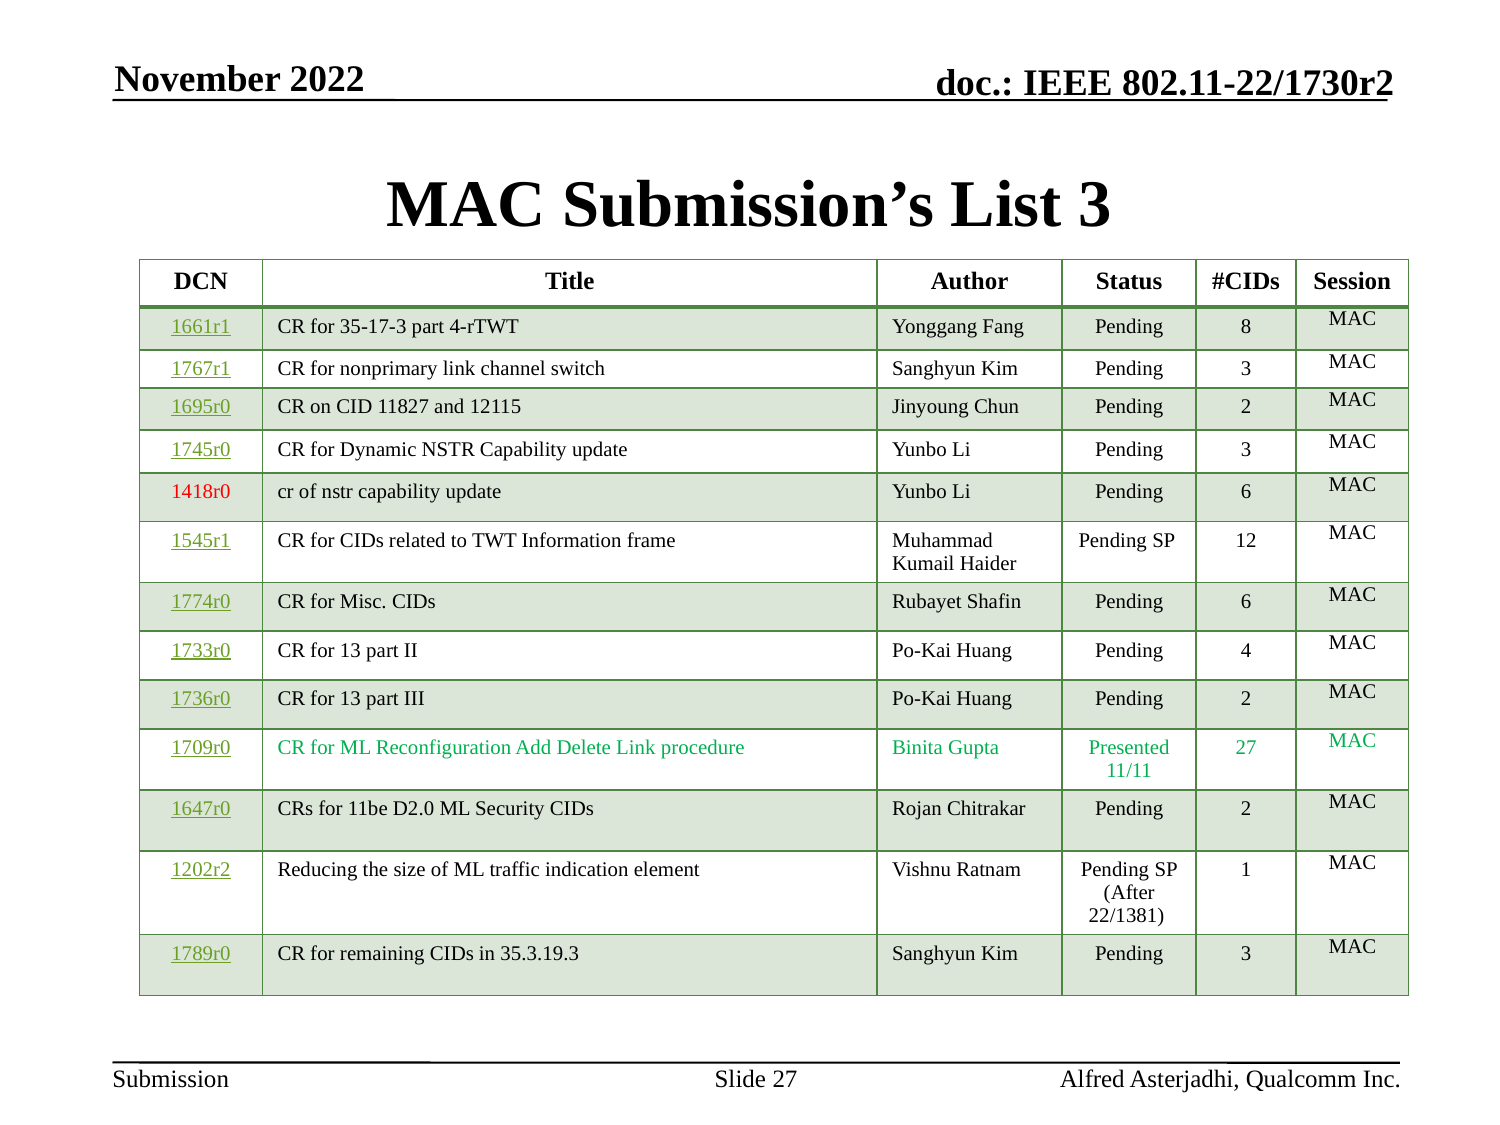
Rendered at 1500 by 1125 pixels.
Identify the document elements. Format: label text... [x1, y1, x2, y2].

table_cell 1695r0 [140, 389, 262, 429]
table_cell 12 [1197, 522, 1295, 582]
table_cell Reducing the size of ML traffic indication element [263, 852, 876, 934]
table_cell MAC [1297, 632, 1408, 679]
table_cell CR on CID 11827 and 12115 [263, 389, 876, 429]
table_cell CRs for 11be D2.0 ML Security CIDs [263, 791, 876, 850]
table_cell 1709r0 [140, 730, 262, 789]
table_cell MAC [1297, 791, 1408, 850]
table_cell MAC [1297, 431, 1408, 472]
table_cell 1202r2 [140, 852, 262, 934]
table_cell MAC [1297, 730, 1408, 789]
table_cell Jinyoung Chun [878, 389, 1061, 429]
table_cell 1745r0 [140, 431, 262, 472]
table_cell 4 [1197, 632, 1295, 679]
table_header #CIDs [1197, 260, 1295, 305]
table_cell 1661r1 [140, 309, 262, 349]
title MAC Submission’s List 3 [112, 112, 1388, 288]
table_cell 2 [1197, 389, 1295, 429]
table_cell Pending [1063, 935, 1195, 995]
table_cell Sanghyun Kim [878, 935, 1061, 995]
table_cell Pending [1063, 431, 1195, 472]
table_cell MAC [1297, 852, 1408, 934]
table_cell Yunbo Li [878, 431, 1061, 472]
table_cell 1545r1 [140, 522, 262, 582]
table_cell 1736r0 [140, 681, 262, 728]
table_cell CR for remaining CIDs in 35.3.19.3 [263, 935, 876, 995]
table_cell Binita Gupta [878, 730, 1061, 789]
table_cell 1774r0 [140, 583, 262, 630]
table_cell Pending SP [1063, 522, 1195, 582]
table_cell 6 [1197, 583, 1295, 630]
table_header DCN [140, 260, 262, 305]
table_cell 27 [1197, 730, 1295, 789]
table_cell MAC [1297, 351, 1408, 387]
slide_number Slide 27 [712, 1061, 800, 1123]
table_cell Po-Kai Huang [878, 681, 1061, 728]
table_cell 1418r0 [140, 474, 262, 521]
table_cell Sanghyun Kim [878, 351, 1061, 387]
table_cell 3 [1197, 351, 1295, 387]
table_cell 8 [1197, 309, 1295, 349]
table_cell Pending [1063, 389, 1195, 429]
table_header Status [1063, 260, 1195, 305]
table_cell Pending [1063, 791, 1195, 850]
table_cell CR for ML Reconfiguration Add Delete Link procedure [263, 730, 876, 789]
table_cell Pending [1063, 632, 1195, 679]
table_cell MAC [1297, 583, 1408, 630]
table_cell CR for nonprimary link channel switch [263, 351, 876, 387]
table_cell 1767r1 [140, 351, 262, 387]
table_cell CR for Misc. CIDs [263, 583, 876, 630]
table_cell 2 [1197, 791, 1295, 850]
table_cell 3 [1197, 431, 1295, 472]
table_cell Pending [1063, 474, 1195, 521]
table_cell 6 [1197, 474, 1295, 521]
table_cell Presented 11/11 [1063, 730, 1195, 789]
table_cell Yonggang Fang [878, 309, 1061, 349]
table_cell CR for 13 part III [263, 681, 876, 728]
table_cell Vishnu Ratnam [878, 852, 1061, 934]
table_cell Rubayet Shafin [878, 583, 1061, 630]
table_cell Pending [1063, 583, 1195, 630]
table_cell MAC [1297, 681, 1408, 728]
table_cell MAC [1297, 522, 1408, 582]
table_cell MAC [1297, 309, 1408, 349]
table_cell 2 [1197, 681, 1295, 728]
table_cell CR for CIDs related to TWT Information frame [263, 522, 876, 582]
table_cell Rojan Chitrakar [878, 791, 1061, 850]
table_header Title [263, 260, 876, 305]
table_cell CR for 35-17-3 part 4-rTWT [263, 309, 876, 349]
table_cell Pending [1063, 681, 1195, 728]
table_cell CR for 13 part II [263, 632, 876, 679]
table_cell Pending SP (After 22/1381) [1063, 852, 1195, 934]
table_cell CR for Dynamic NSTR Capability update [263, 431, 876, 472]
table_cell Pending [1063, 309, 1195, 349]
table_header Session [1297, 260, 1408, 305]
table_cell Pending [1063, 351, 1195, 387]
table_cell 1647r0 [140, 791, 262, 850]
footer Alfred Asterjadhi, Qualcomm Inc. [878, 1061, 1402, 1093]
table_cell 3 [1197, 935, 1295, 995]
table_cell Muhammad Kumail Haider [878, 522, 1061, 582]
table_cell 1 [1197, 852, 1295, 934]
table_cell MAC [1297, 935, 1408, 995]
table_cell MAC [1297, 474, 1408, 521]
table_cell 1733r0 [140, 632, 262, 679]
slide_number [114, 54, 423, 100]
table_cell cr of nstr capability update [263, 474, 876, 521]
table_cell 1789r0 [140, 935, 262, 995]
table_cell Po-Kai Huang [878, 632, 1061, 679]
table_cell Yunbo Li [878, 474, 1061, 521]
table_header Author [878, 260, 1061, 305]
table_cell MAC [1297, 389, 1408, 429]
